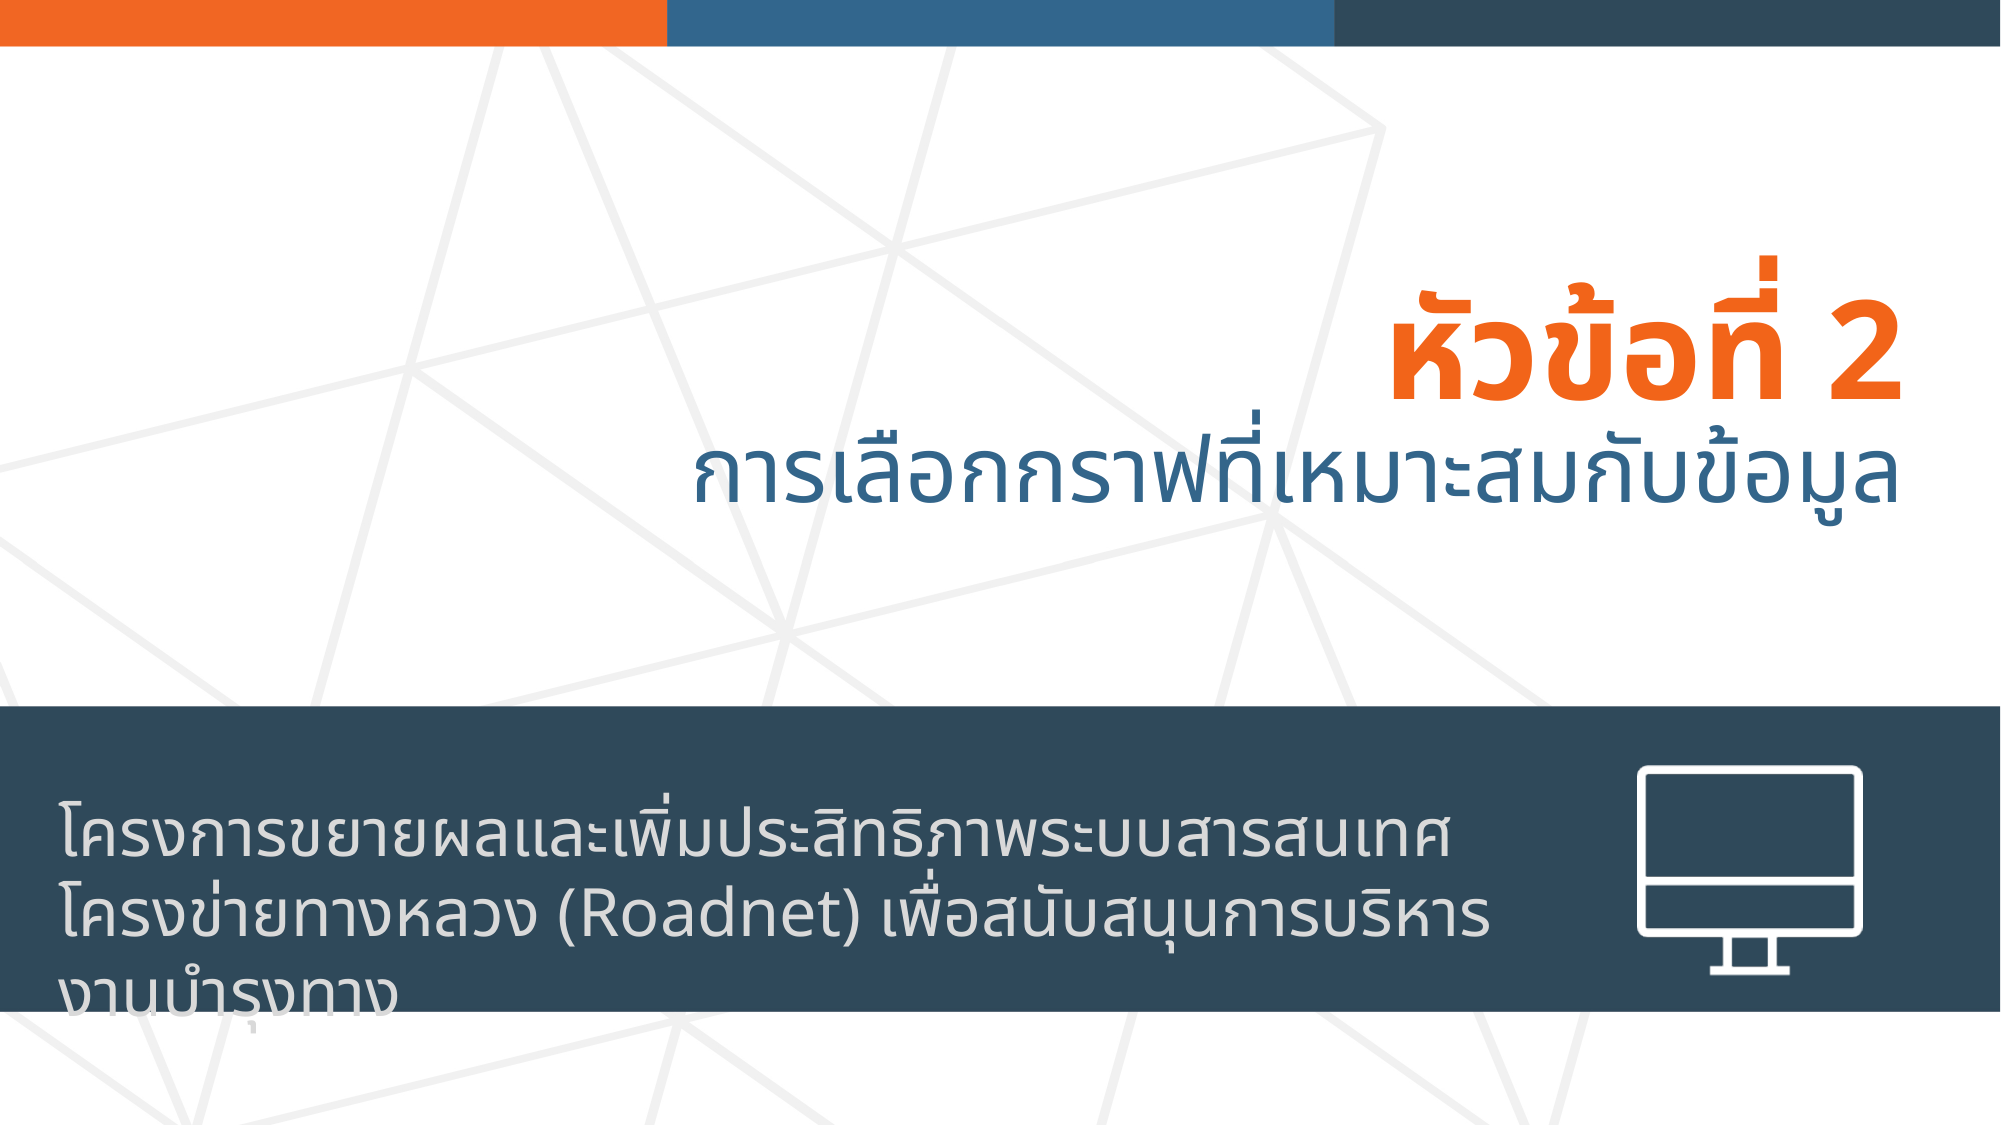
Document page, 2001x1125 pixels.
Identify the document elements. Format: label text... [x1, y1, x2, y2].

picture [0, 0, 2001, 1125]
text_box หัวข้อที่ 2 [726, 254, 1921, 403]
text_box โครงการขยายผลและเพิ่มประสิทธิภาพระบบสารสนเทศโครงข่ายทางหลวง (Roadnet) เพื่อสนับสนุนการบริหารงานบำรุงทาง​ [44, 782, 1587, 1037]
text_box การเลือกกราฟที่เหมาะสมกับข้อมูล [107, 403, 1921, 529]
